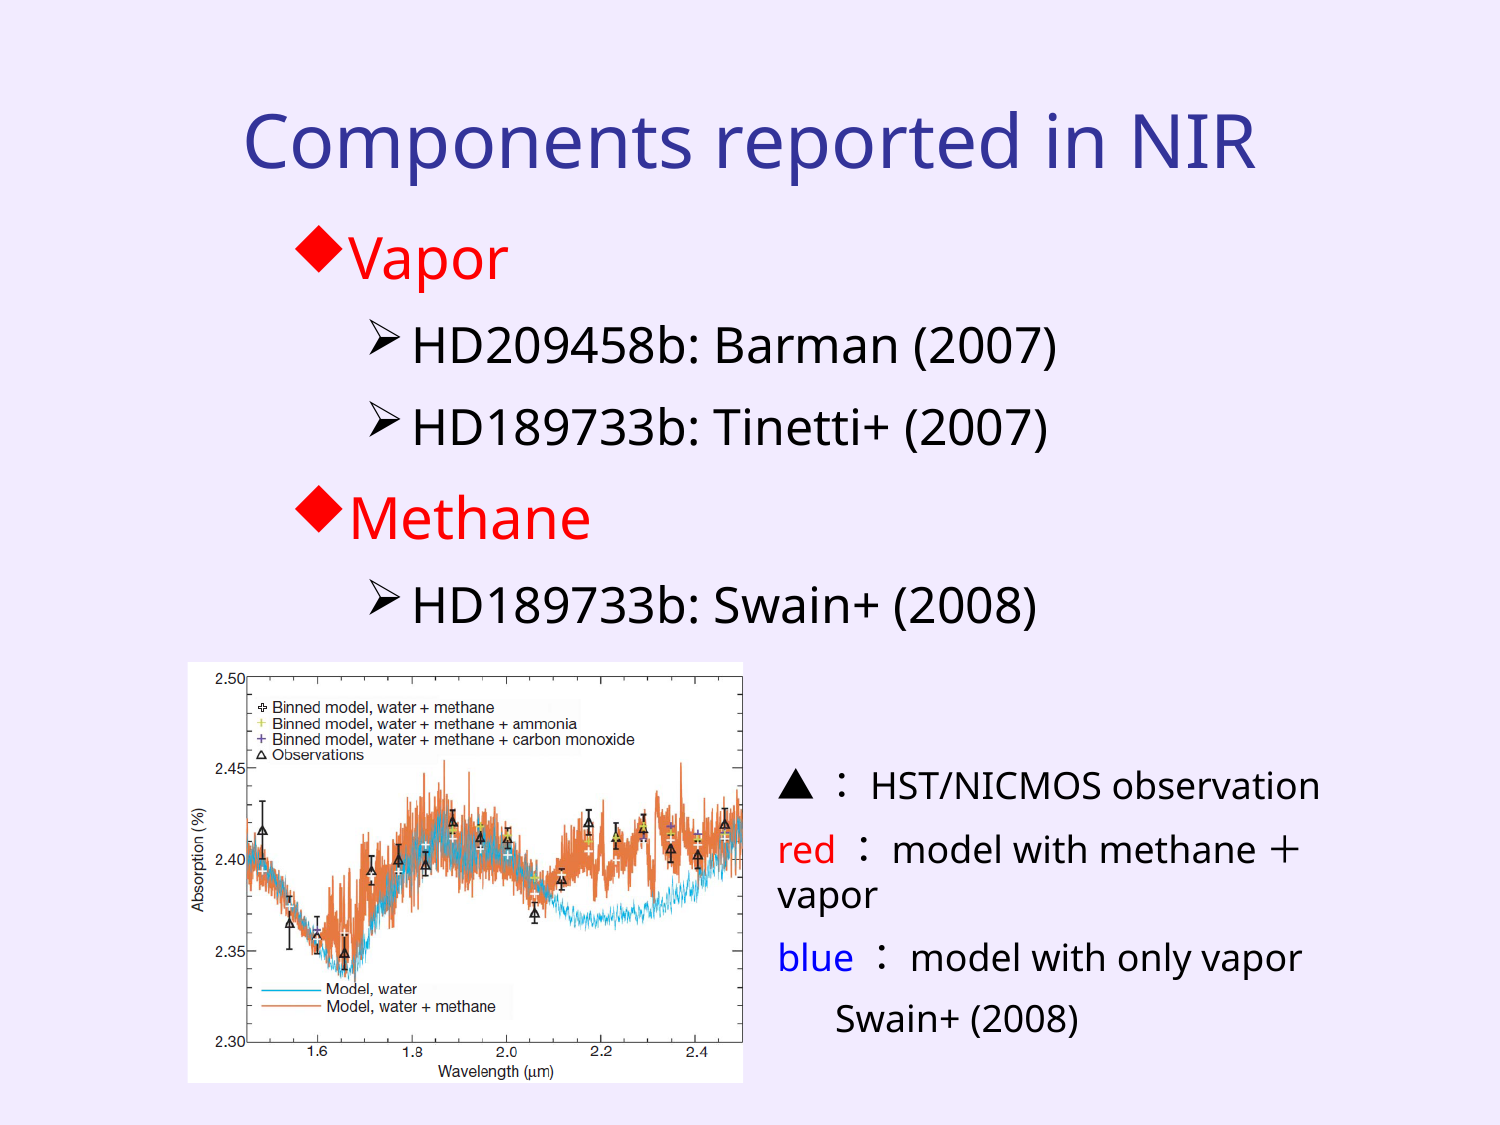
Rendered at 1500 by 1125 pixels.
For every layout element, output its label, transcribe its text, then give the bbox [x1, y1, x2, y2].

title Components reported in NIR [74, 44, 1426, 233]
picture [187, 662, 744, 1083]
list Vapor HD209458b: Barman (2007) HD189733b: Tinetti+ (2007) Methane HD189733b: Swain+ (2008) [274, 199, 1251, 676]
text_box Swain+ (2008) [757, 987, 1157, 1048]
text_box ▲：HST/NICMOS observation red：model with methane＋vapor blue：model with only vapor [762, 754, 1413, 987]
